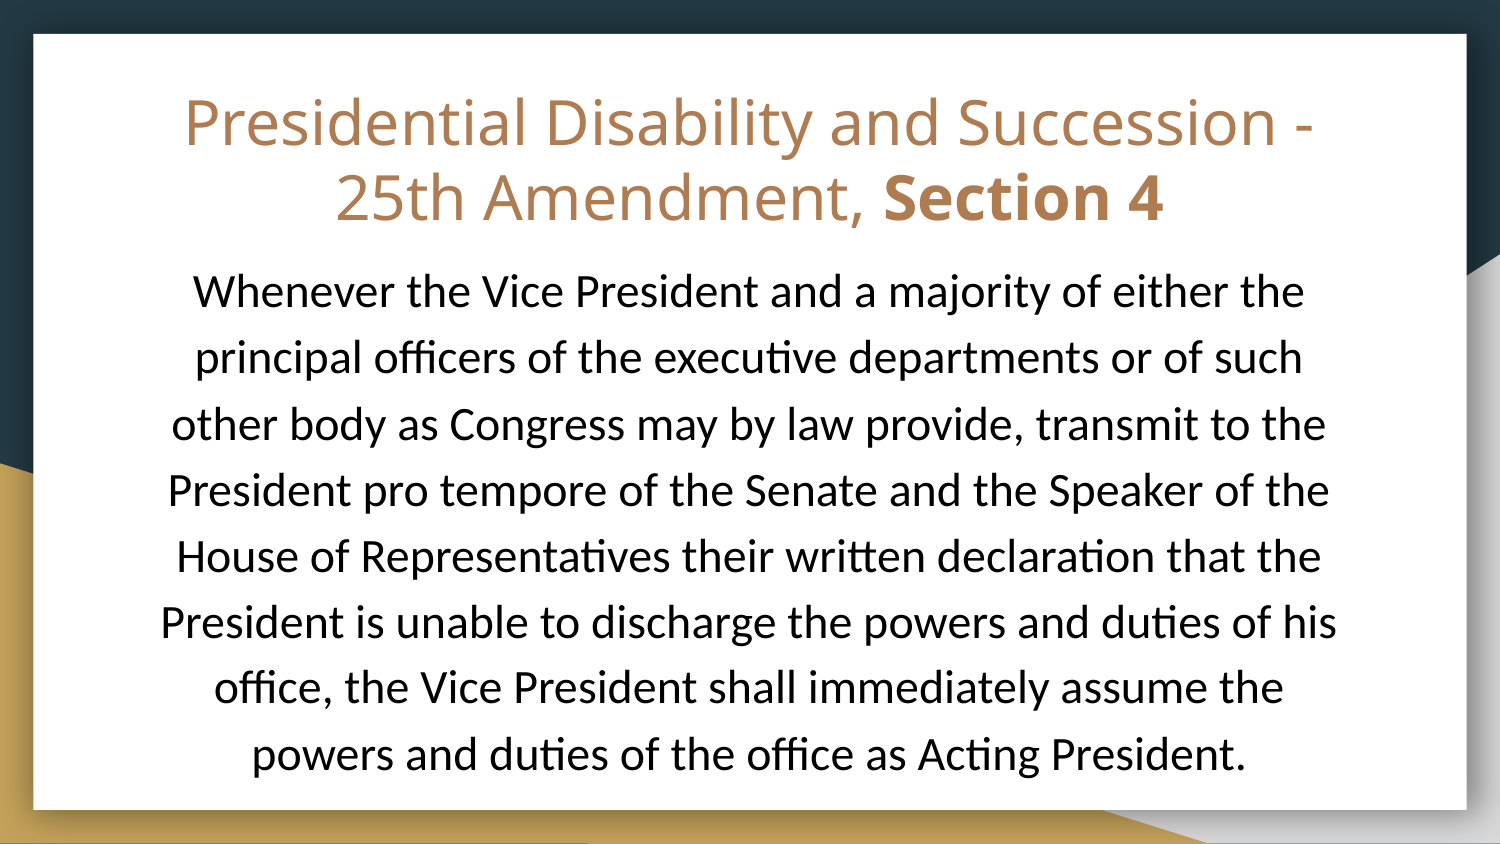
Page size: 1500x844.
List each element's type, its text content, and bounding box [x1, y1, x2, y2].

text_box Whenever the Vice President and a majority of either the principal officers of the executive departments or of such other body as Congress may by law provide, transmit to the President pro tempore of the Senate and the Speaker of the House of Representatives their written declaration that the President is unable to discharge the powers and duties of his office, the Vice President shall immediately assume the powers and duties of the office as Acting President. [128, 236, 1372, 795]
title Presidential Disability and Succession - 25th Amendment, Section 4 [134, 68, 1366, 225]
